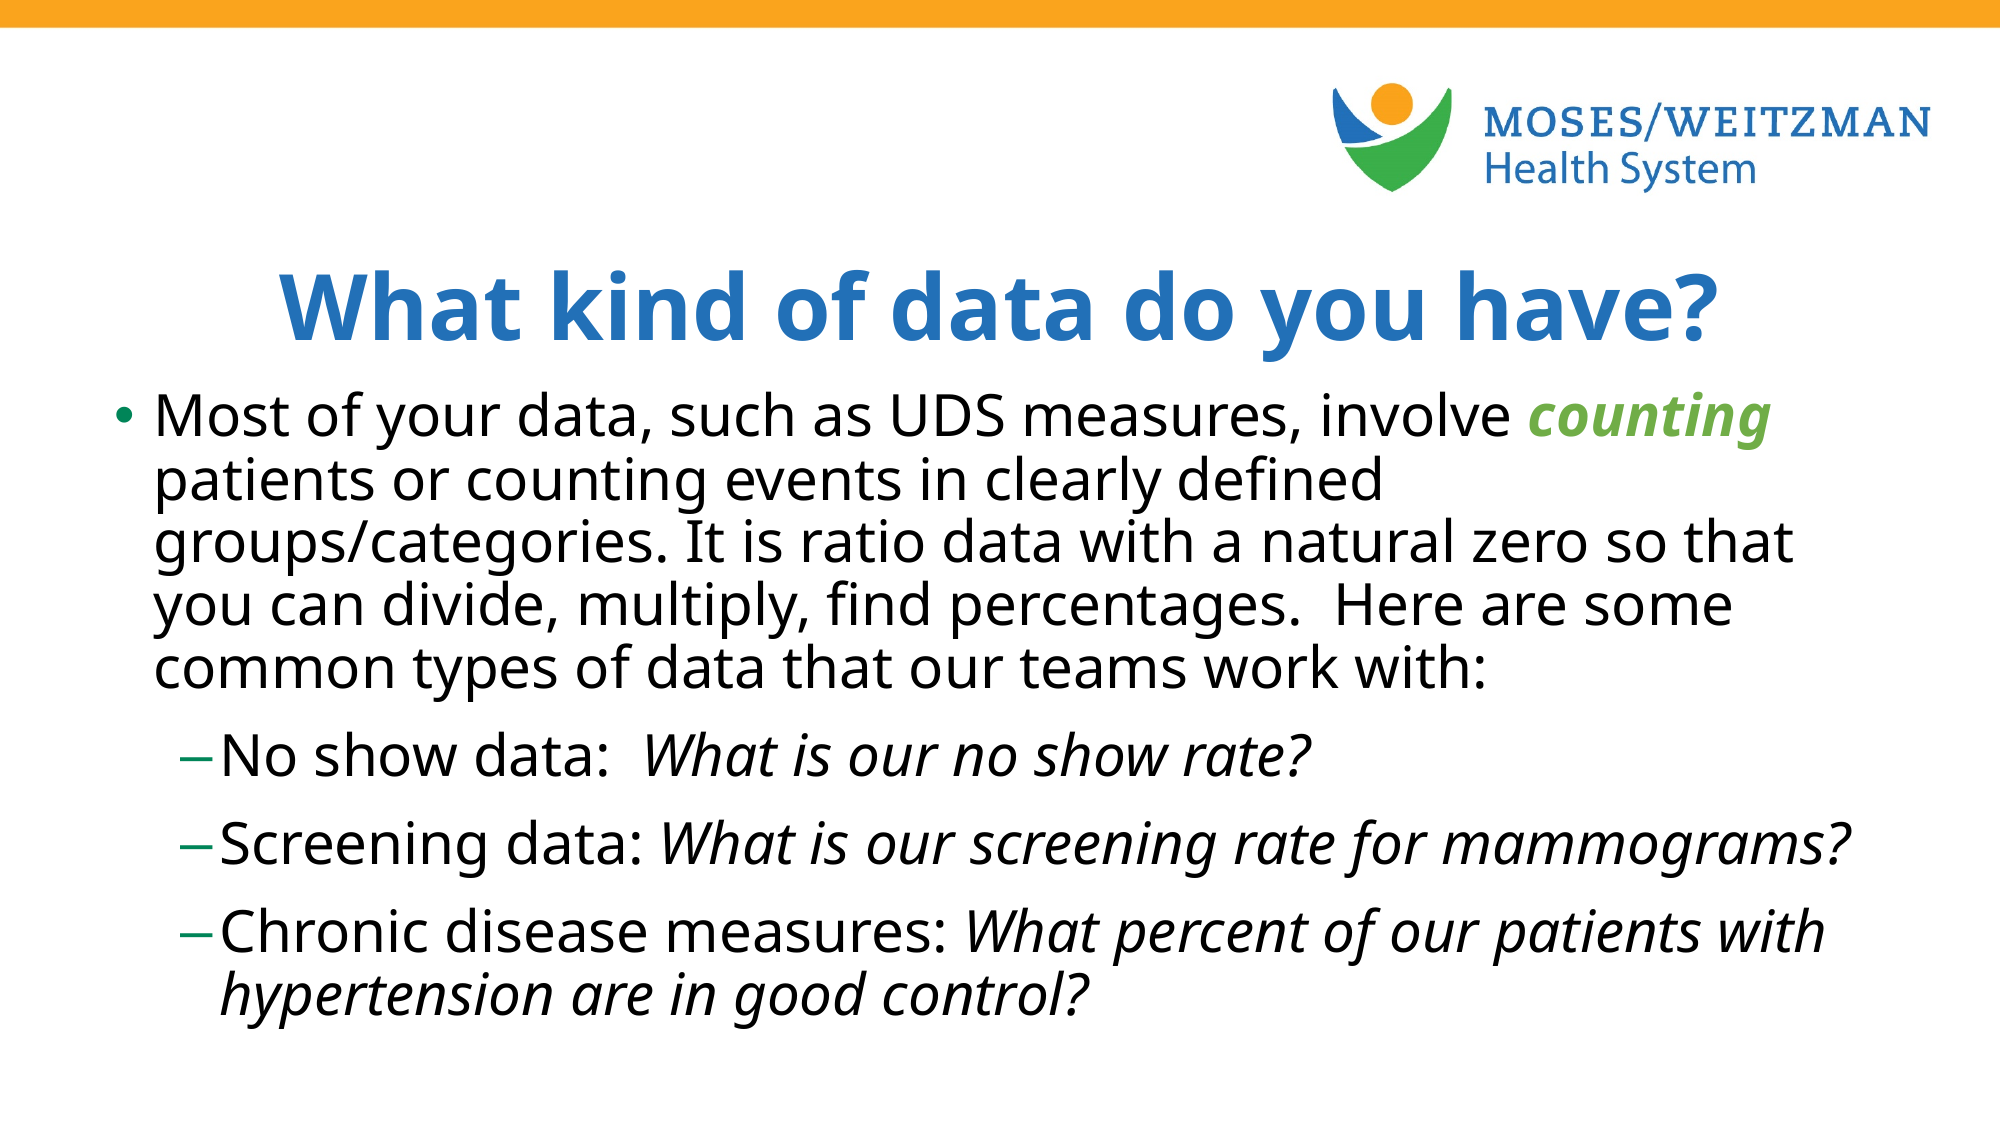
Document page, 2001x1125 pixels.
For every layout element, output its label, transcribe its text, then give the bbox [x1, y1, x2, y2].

text_box Most of your data, such as UDS measures, involve counting patients or counting events in clearly defined groups/categories. It is ratio data with a natural zero so that you can divide, multiply, find percentages. Here are some common types of data that our teams work with: No show data: What is our no show rate? Screening data: What is our screening rate for mammograms? Chronic disease measures: What percent of our patients with hypertension are in good control? [99, 379, 1900, 1027]
text_box What kind of data do you have? [137, 254, 1863, 379]
picture [0, 0, 2000, 1125]
